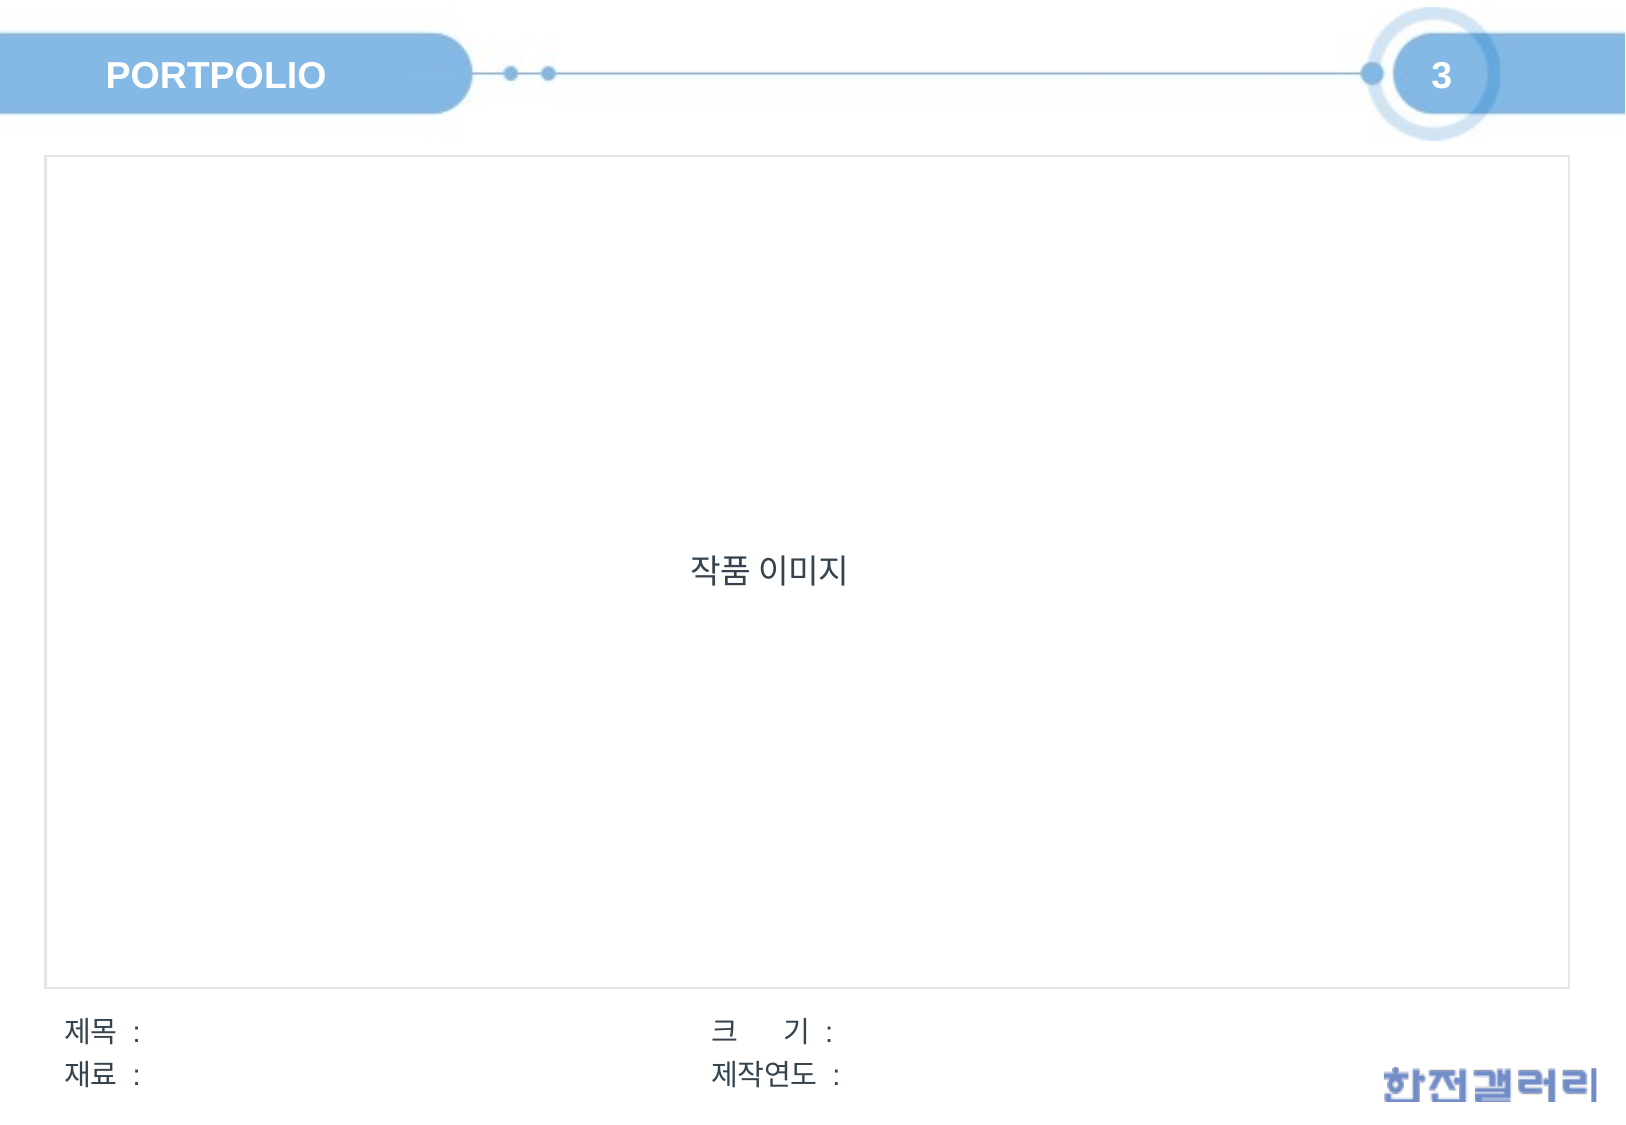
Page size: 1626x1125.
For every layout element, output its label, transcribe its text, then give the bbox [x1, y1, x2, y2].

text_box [0, 7, 1625, 141]
text_box 크 기 : 제작연도 : [711, 1004, 1191, 1092]
text_box 작품 이미지 [664, 530, 864, 591]
text_box [44, 155, 1570, 989]
text_box 제목 : 재료 : [64, 1004, 544, 1092]
picture [1383, 1067, 1597, 1102]
